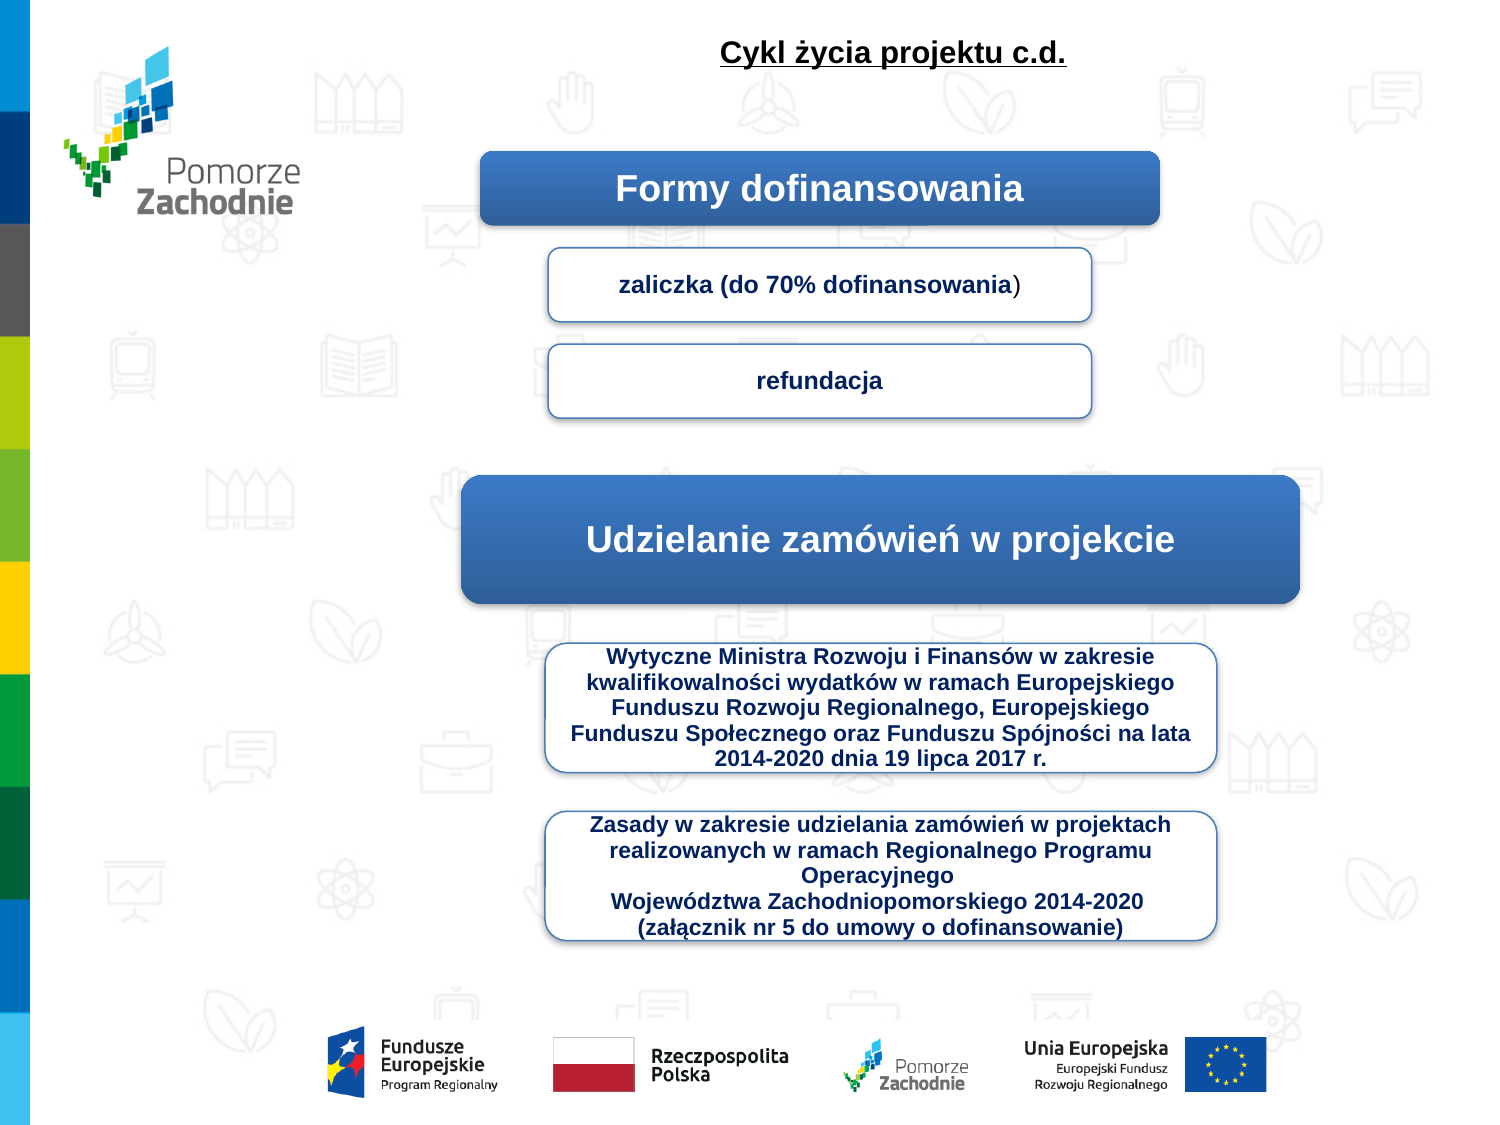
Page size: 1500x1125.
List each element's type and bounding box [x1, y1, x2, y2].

picture [0, 0, 1500, 1125]
text_box [395, 151, 1245, 419]
text_box [355, 474, 1406, 941]
